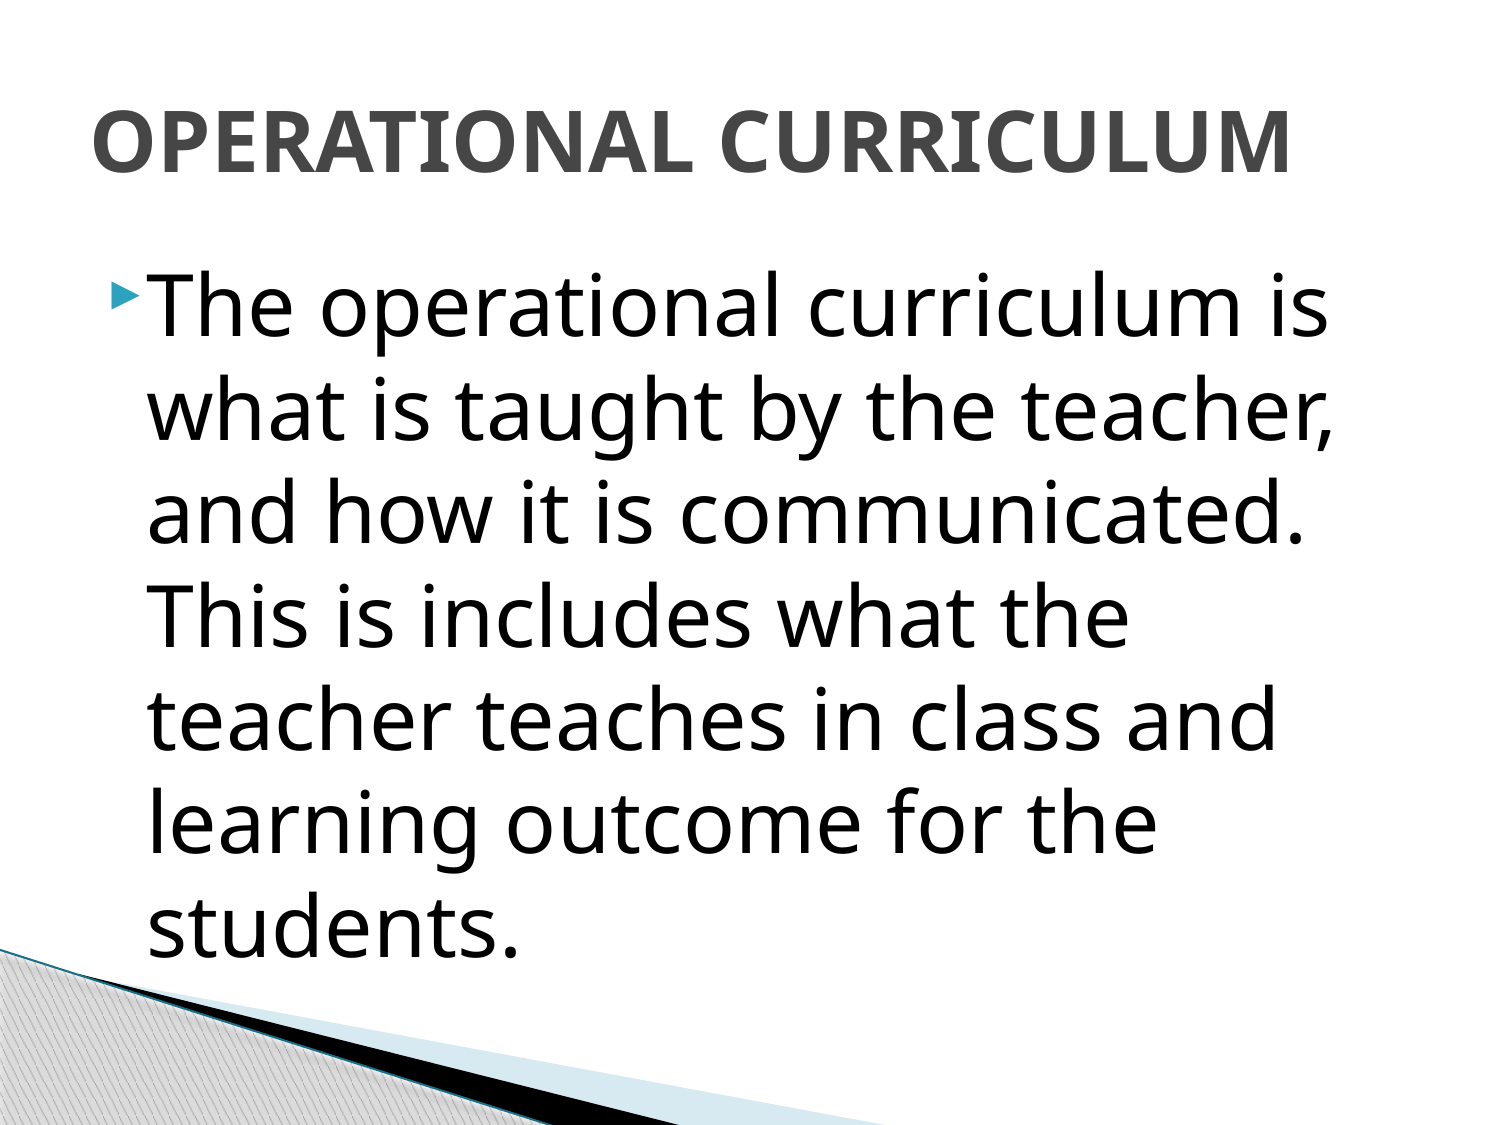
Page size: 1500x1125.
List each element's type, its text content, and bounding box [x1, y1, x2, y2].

title OPERATIONAL CURRICULUM [75, 45, 1425, 233]
list The operational curriculum is what is taught by the teacher, and how it is communicated. This is includes what the teacher teaches in class and learning outcome for the students. [75, 243, 1425, 986]
